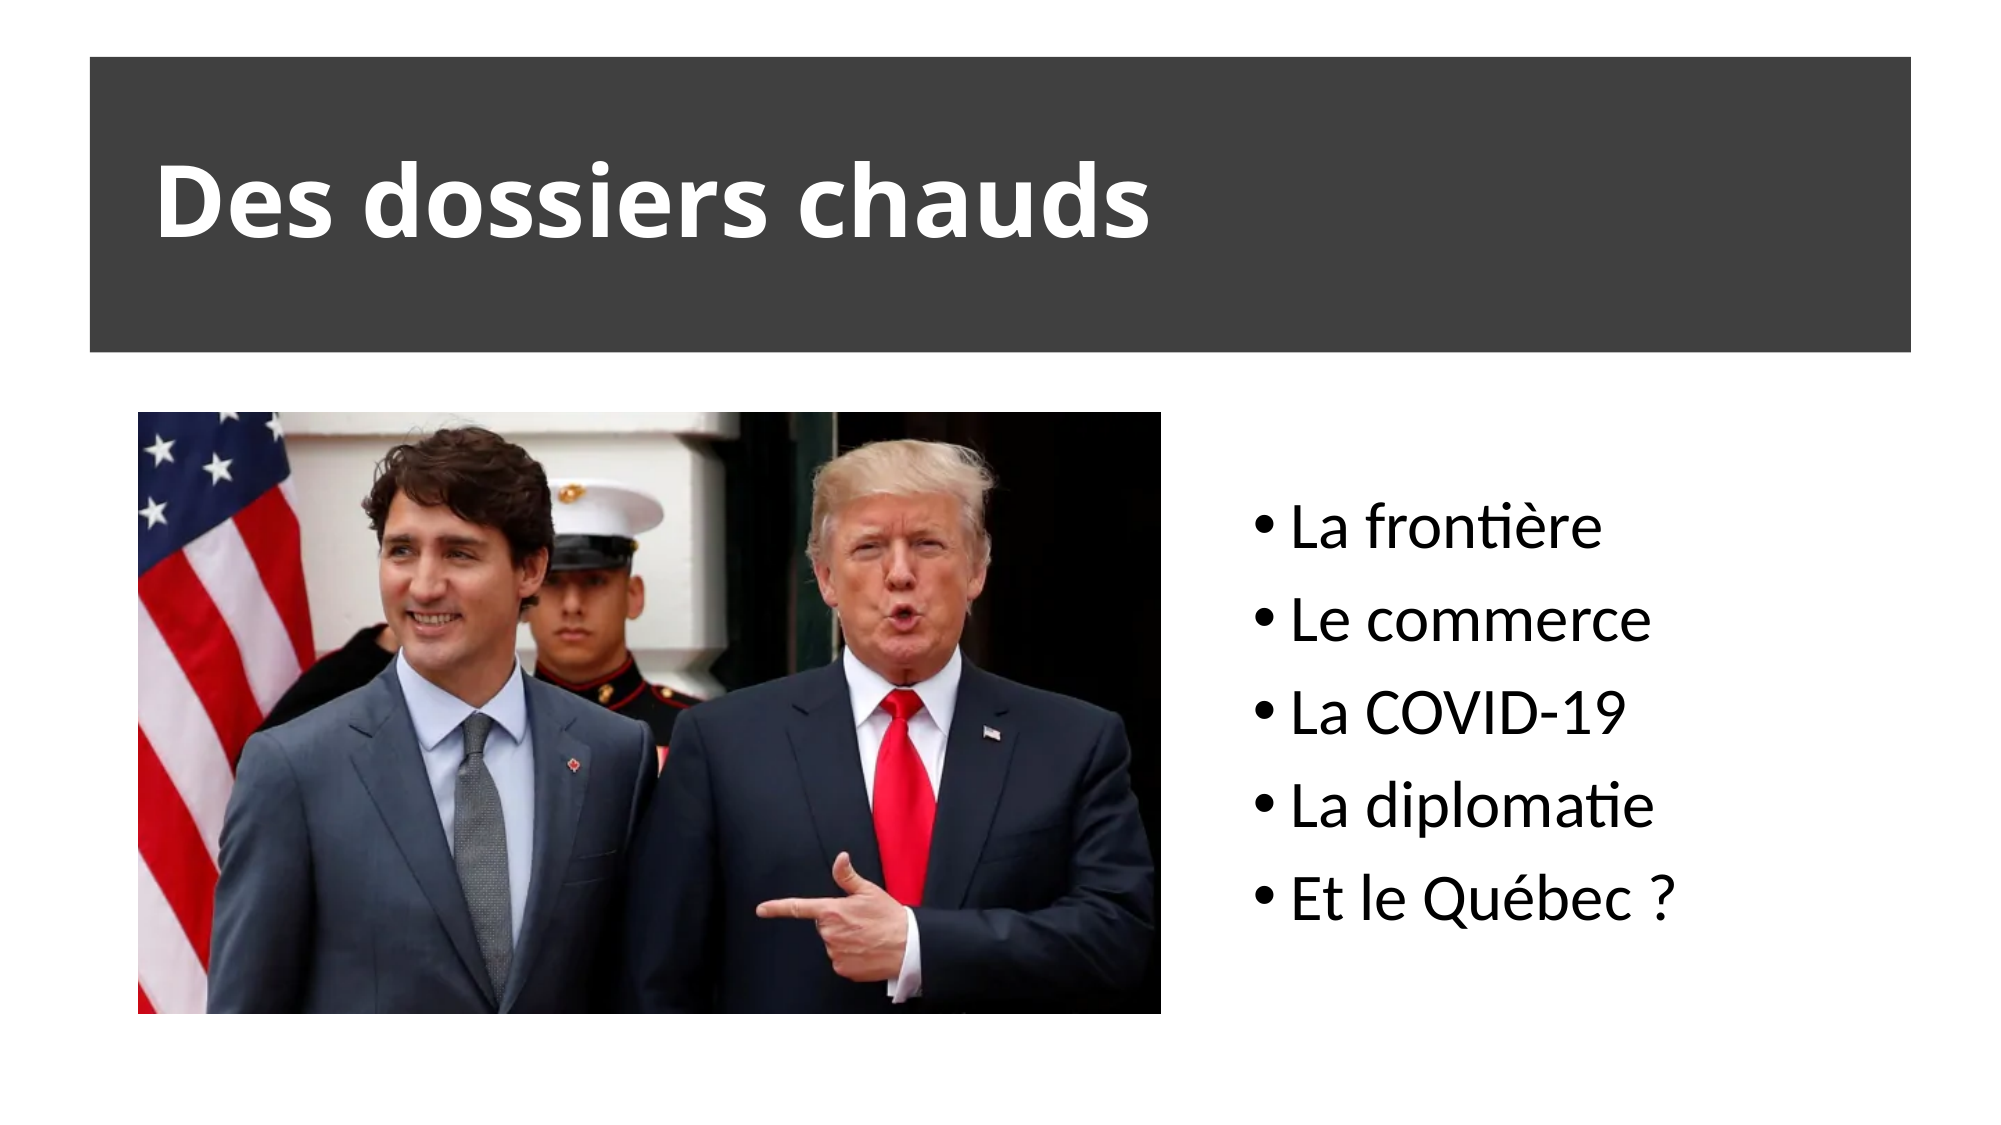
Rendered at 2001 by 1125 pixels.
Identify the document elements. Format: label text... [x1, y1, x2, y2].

list La frontière Le commerce La COVID-19 La diplomatie Et le Québec ? [1237, 412, 1911, 1014]
text_box [89, 56, 1912, 353]
picture [137, 412, 1161, 1014]
title Des dossiers chauds [137, 96, 1863, 314]
